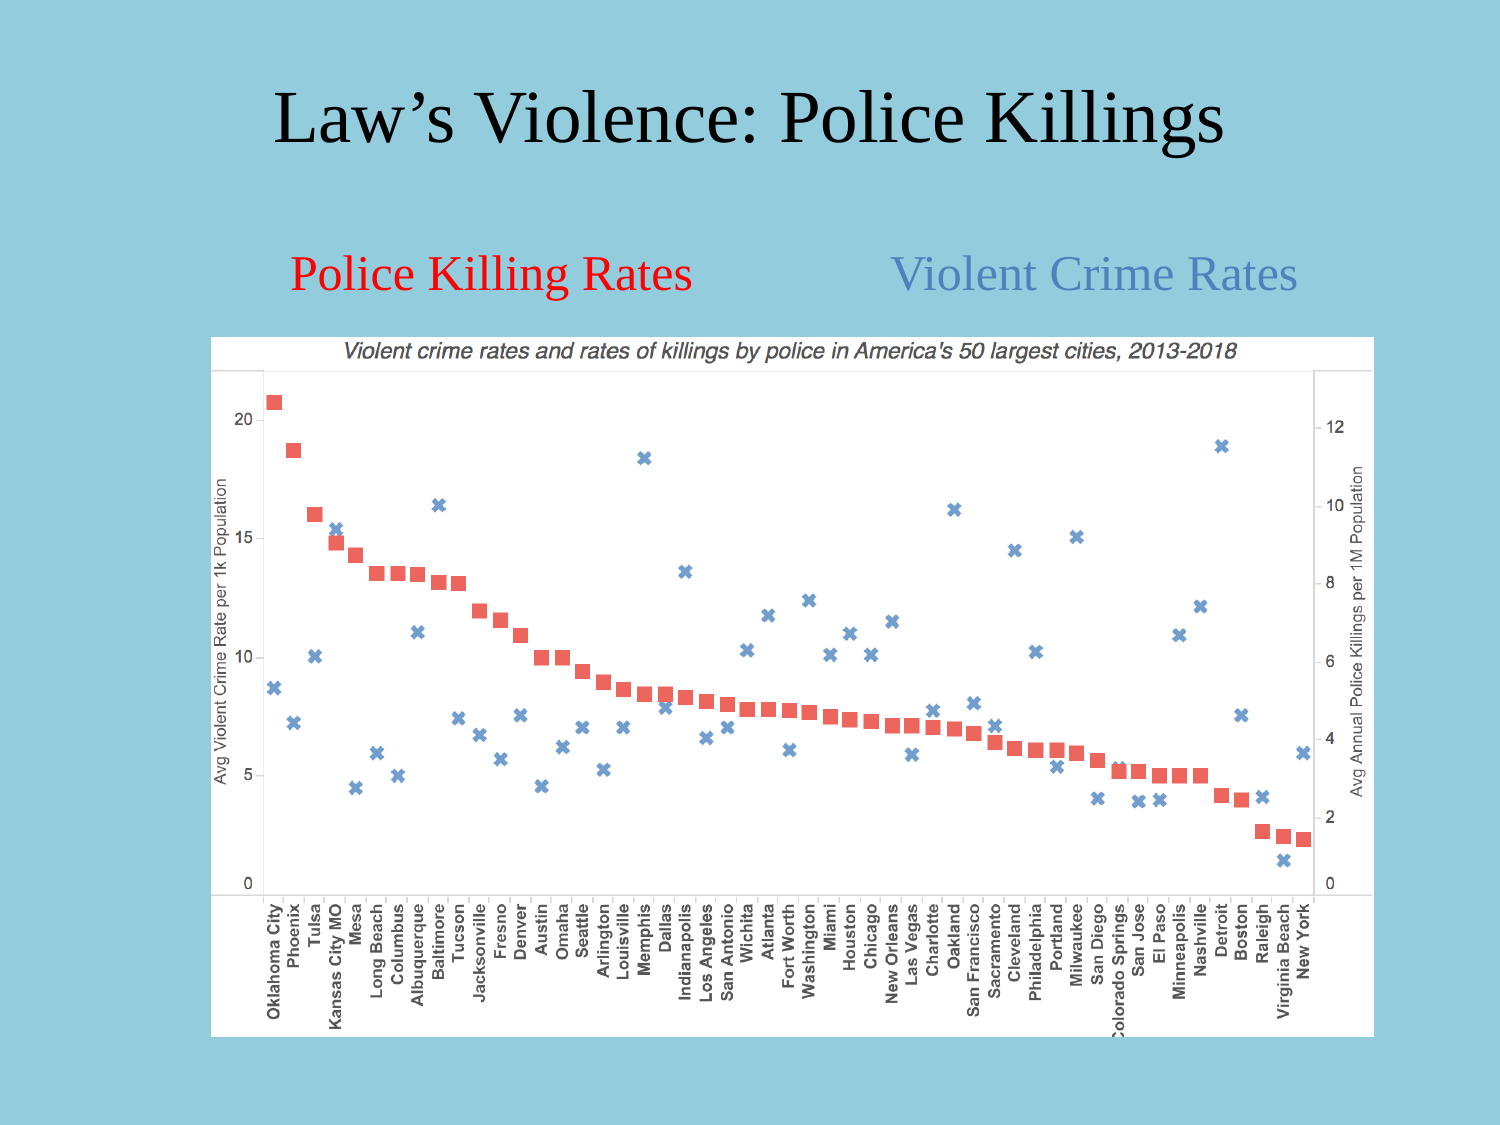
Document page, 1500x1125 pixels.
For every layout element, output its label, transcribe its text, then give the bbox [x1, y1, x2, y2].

subtitle Police Killing Rates Violent Crime Rates [125, 162, 1479, 1088]
picture [211, 337, 1374, 1037]
title Law’s Violence: Police Killings [112, 37, 1388, 188]
